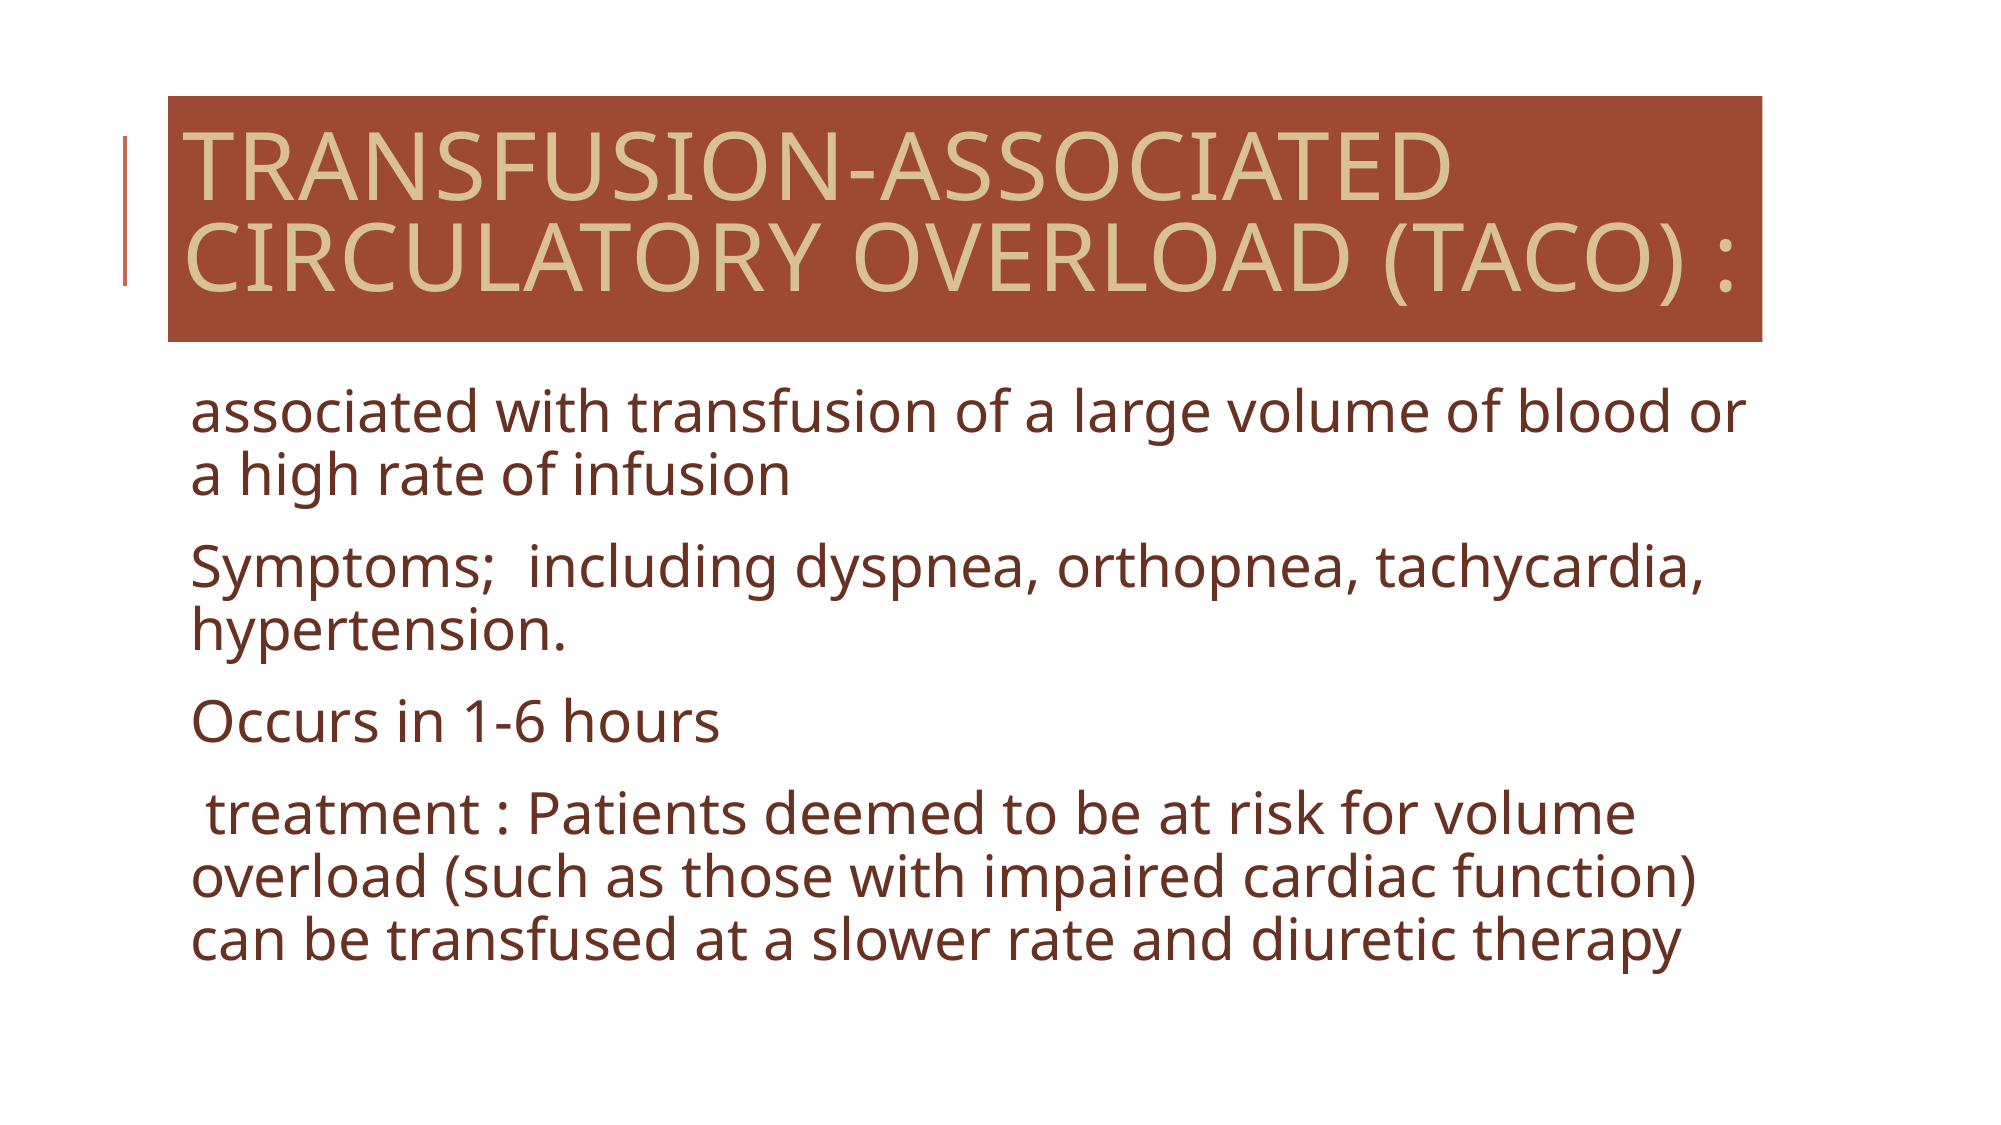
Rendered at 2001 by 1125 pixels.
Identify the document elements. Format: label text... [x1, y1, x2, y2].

title Transfusion-associated circulatory overload (TACO) : [168, 96, 1763, 342]
list associated with transfusion of a large volume of blood or a high rate of infusion Symptoms; including dyspnea, orthopnea, tachycardia, hypertension. Occurs in 1-6 hours treatment : Patients deemed to be at risk for volume overload (such as those with impaired cardiac function) can be transfused at a slower rate and diuretic therapy [168, 375, 1763, 1035]
